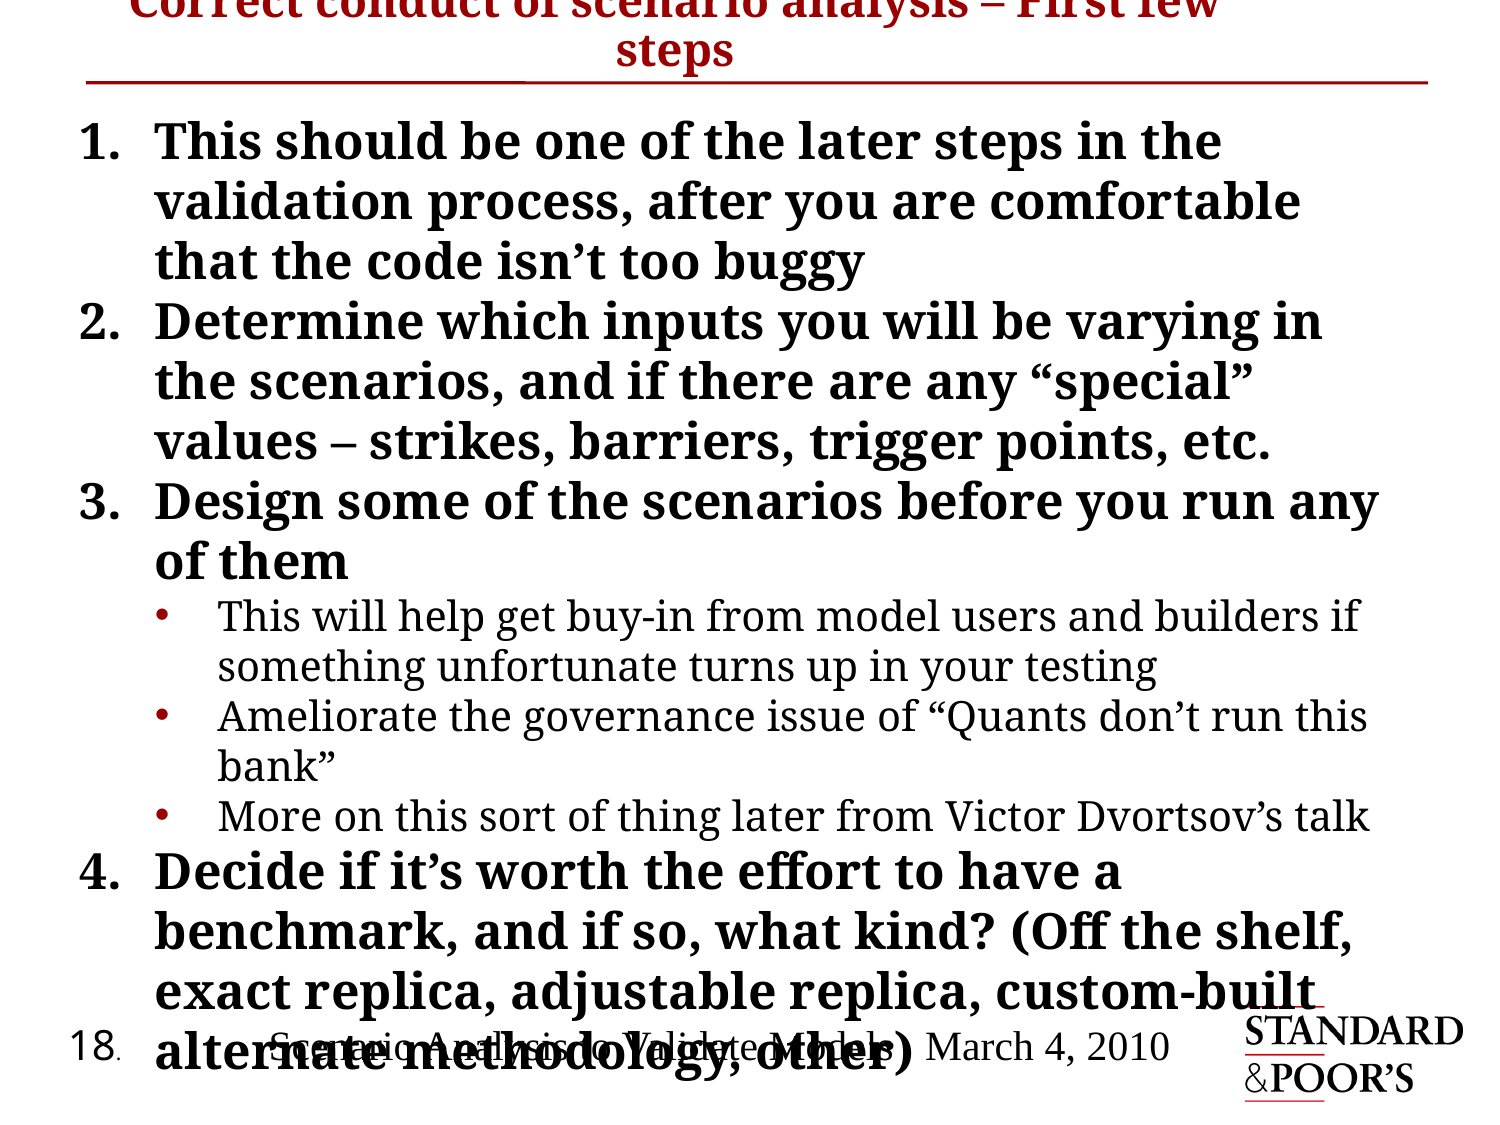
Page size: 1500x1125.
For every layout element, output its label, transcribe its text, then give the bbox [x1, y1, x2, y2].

title Correct conduct of scenario analysis – First few steps [73, 8, 1277, 85]
picture [1245, 1006, 1463, 1102]
list This should be one of the later steps in the validation process, after you are comfortable that the code isn’t too buggy Determine which inputs you will be varying in the scenarios, and if there are any “special” values – strikes, barriers, trigger points, etc. Design some of the scenarios before you run any of them This will help get buy-in from model users and builders if something unfortunate turns up in your testing Ameliorate the governance issue of “Quants don’t run this bank” More on this sort of thing later from Victor Dvortsov’s talk Decide if it’s worth the effort to have a benchmark, and if so, what kind? (Off the shelf, exact replica, adjustable replica, custom-built alternate methodology, other) [64, 101, 1416, 988]
